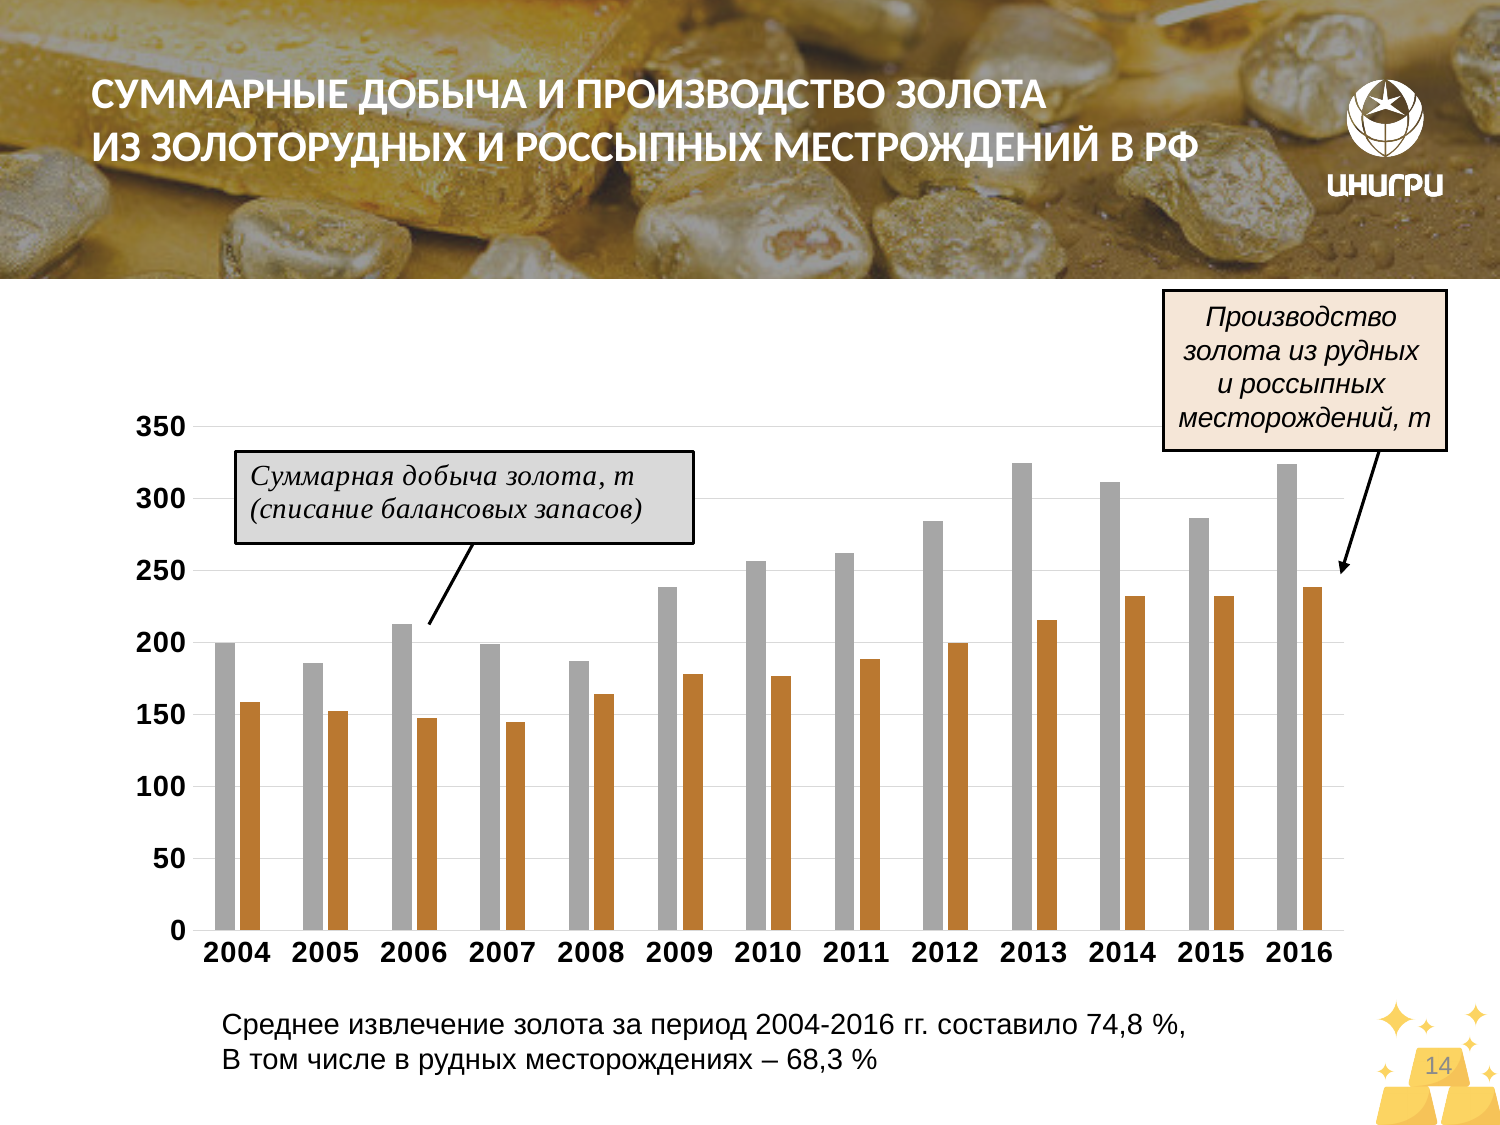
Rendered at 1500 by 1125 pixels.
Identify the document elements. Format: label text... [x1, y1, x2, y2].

picture [1375, 999, 1500, 1125]
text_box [1340, 385, 1400, 575]
picture [0, 0, 1500, 280]
chart [135, 278, 1365, 977]
text_box Производство золота из рудных и россыпных месторождений, т [1369, 290, 1447, 451]
text_box Среднее извлечение золота за период 2004-2016 гг. составило 74,8 %, В том числе в рудных месторождениях – 68,3 % [206, 998, 1374, 1083]
